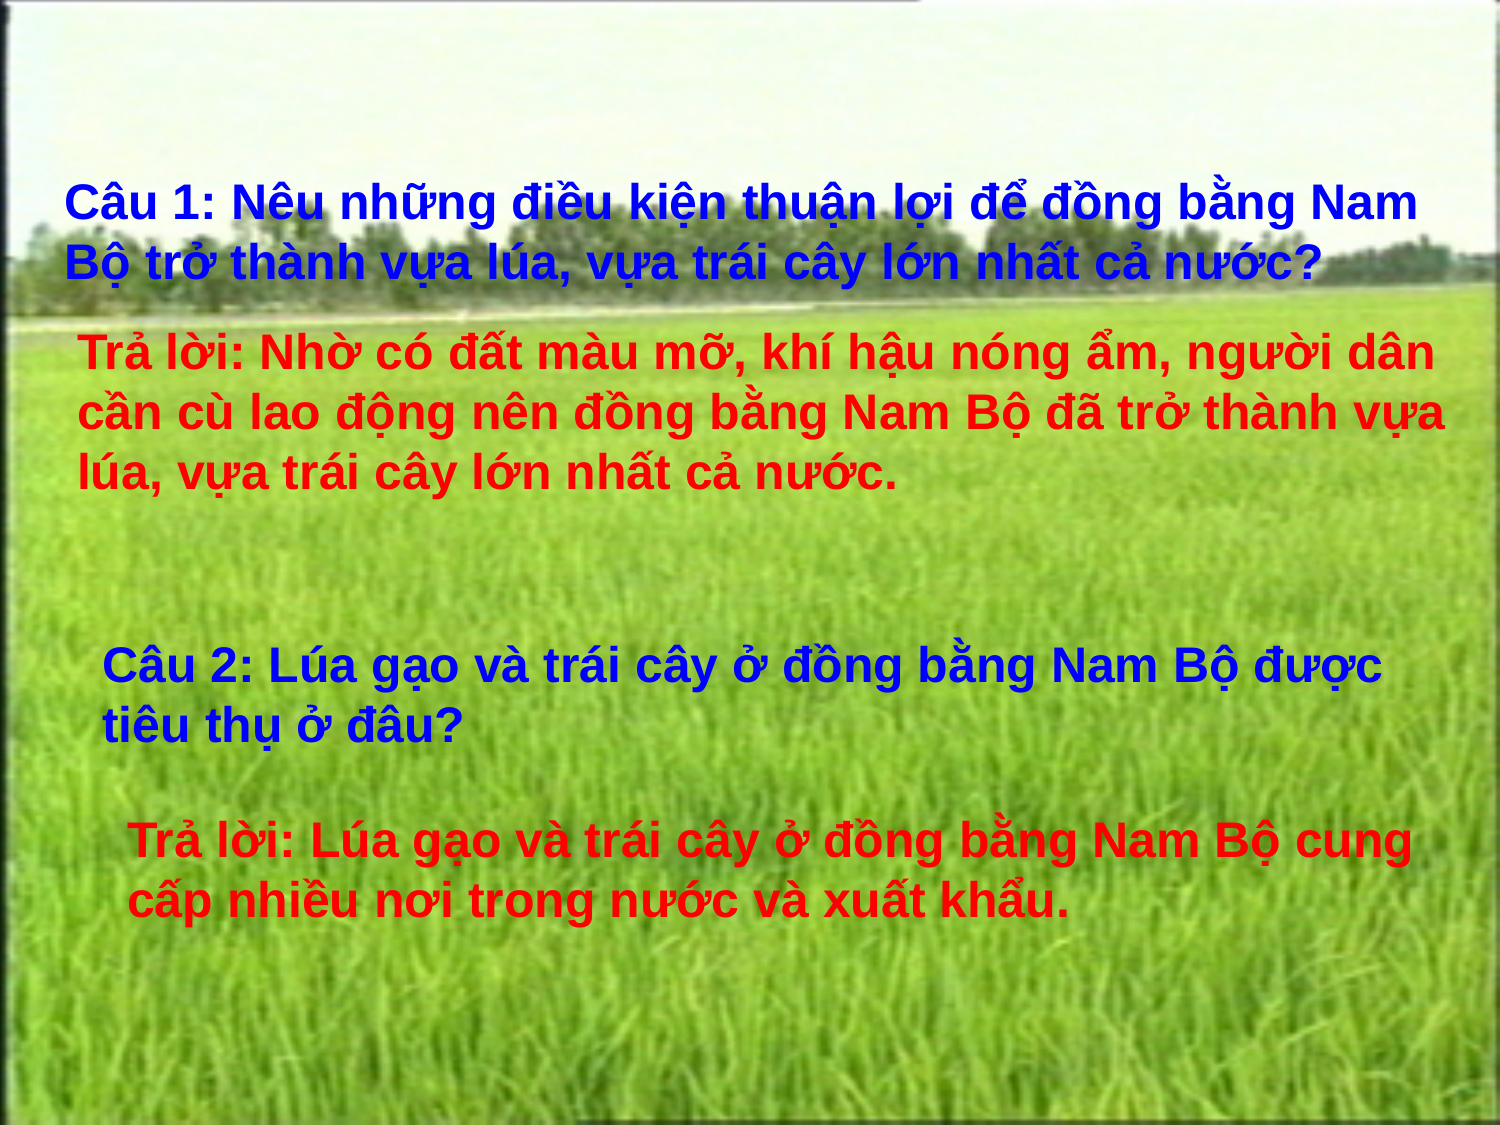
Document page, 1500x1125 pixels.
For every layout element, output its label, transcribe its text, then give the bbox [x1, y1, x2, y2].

text_box Trả lời: Nhờ có đất màu mỡ, khí hậu nóng ẩm, người dân cần cù lao động nên đồng bằng Nam Bộ đã trở thành vựa lúa, vựa trái cây lớn nhất cả nước. [62, 312, 1500, 508]
text_box Câu 1: Nêu những điều kiện thuận lợi để đồng bằng Nam Bộ trở thành vựa lúa, vựa trái cây lớn nhất cả nước? [50, 162, 1438, 298]
text_box Trả lời: Lúa gạo và trái cây ở đồng bằng Nam Bộ cung cấp nhiều nơi trong nước và xuất khẩu. [112, 799, 1438, 935]
text_box Câu 2: Lúa gạo và trái cây ở đồng bằng Nam Bộ được tiêu thụ ở đâu? [87, 624, 1413, 760]
picture [0, 0, 1500, 1125]
